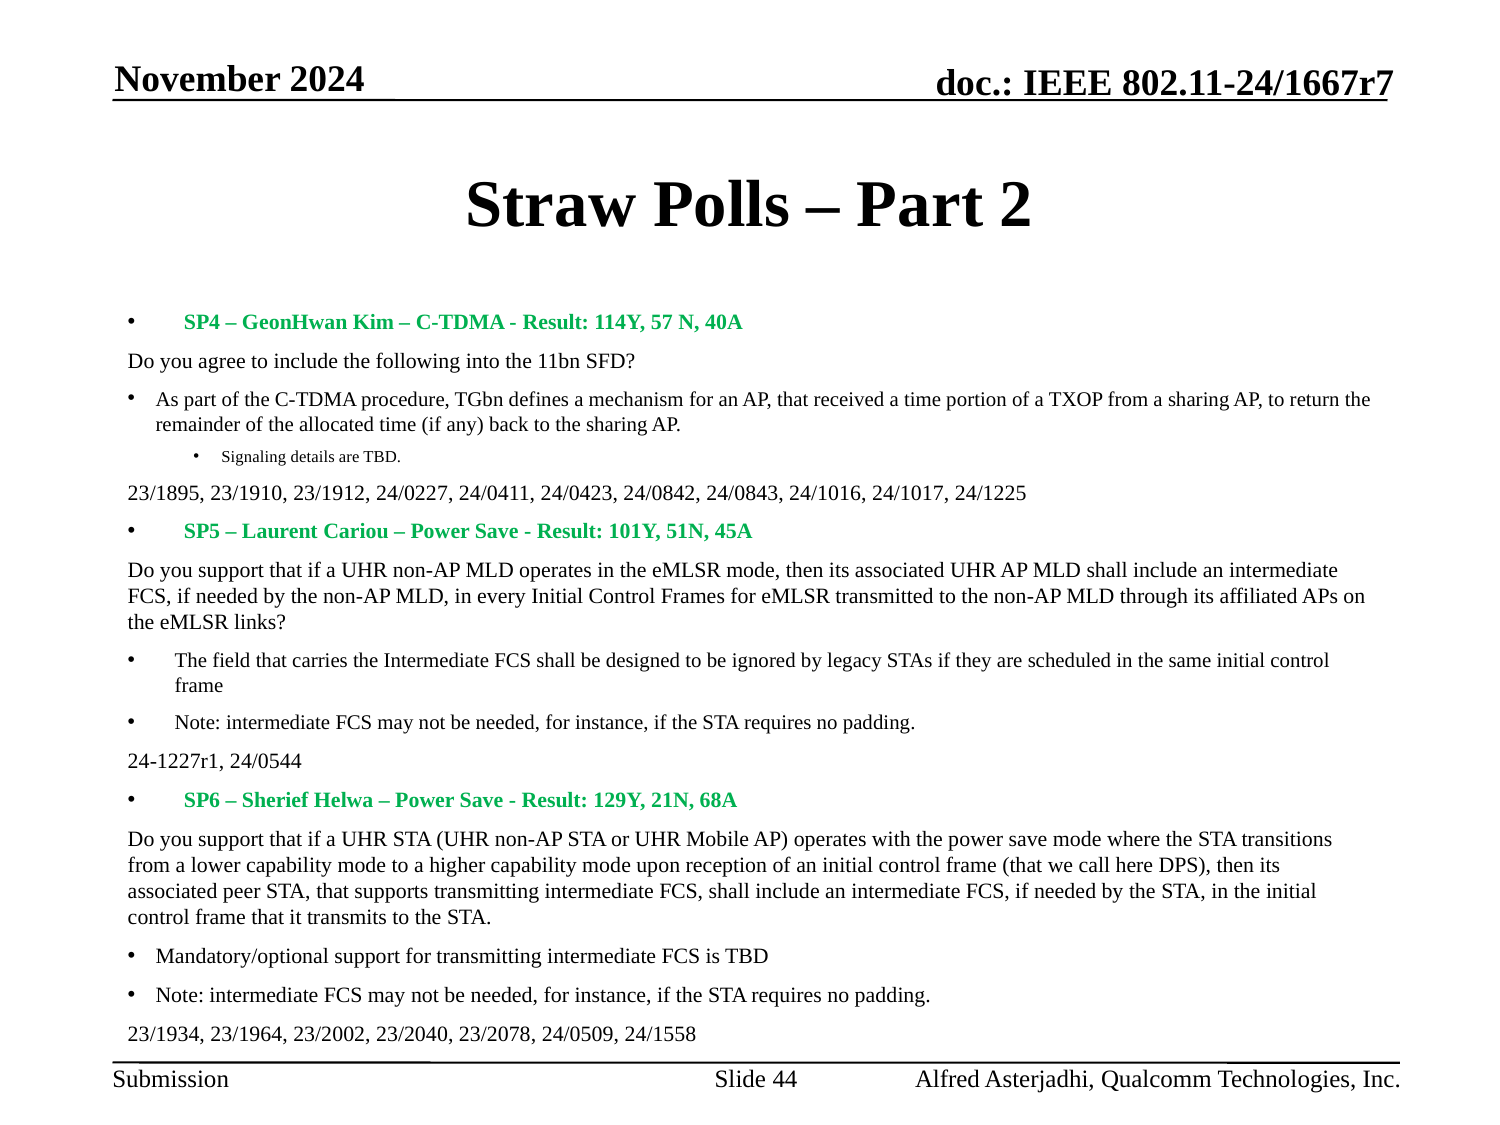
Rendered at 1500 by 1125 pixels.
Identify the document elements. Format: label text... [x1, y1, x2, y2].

slide_number Slide 44 [712, 1061, 800, 1123]
list SP4 – GeonHwan Kim – C-TDMA - Result: 114Y, 57 N, 40A Do you agree to include the following into the 11bn SFD? As part of the C-TDMA procedure, TGbn defines a mechanism for an AP, that received a time portion of a TXOP from a sharing AP, to return the remainder of the allocated time (if any) back to the sharing AP. Signaling details are TBD. 23/1895, 23/1910, 23/1912, 24/0227, 24/0411, 24/0423, 24/0842, 24/0843, 24/1016, 24/1017, 24/1225 SP5 – Laurent Cariou – Power Save - Result: 101Y, 51N, 45A Do you support that if a UHR non-AP MLD operates in the eMLSR mode, then its associated UHR AP MLD shall include an intermediate FCS, if needed by the non-AP MLD, in every Initial Control Frames for eMLSR transmitted to the non-AP MLD through its affiliated APs on the eMLSR links? The field that carries the Intermediate FCS shall be designed to be ignored by legacy STAs if they are scheduled in the same initial control frame Note: intermediate FCS may not be needed, for instance, if the STA requires no padding. 24-1227r1, 24/0544 SP6 – Sherief Helwa – Power Save - Result: 129Y, 21N, 68A Do you support that if a UHR STA (UHR non-AP STA or UHR Mobile AP) operates with the power save mode where the STA transitions from a lower capability mode to a higher capability mode upon reception of an initial control frame (that we call here DPS), then its associated peer STA, that supports transmitting intermediate FCS, shall include an intermediate FCS, if needed by the STA, in the initial control frame that it transmits to the STA. Mandatory/optional support for transmitting intermediate FCS is TBD Note: intermediate FCS may not be needed, for instance, if the STA requires no padding. 23/1934, 23/1964, 23/2002, 23/2040, 23/2078, 24/0509, 24/1558 [112, 299, 1388, 1063]
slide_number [114, 54, 423, 100]
title Straw Polls – Part 2 [112, 112, 1388, 288]
footer Alfred Asterjadhi, Qualcomm Technologies, Inc. [878, 1061, 1402, 1093]
